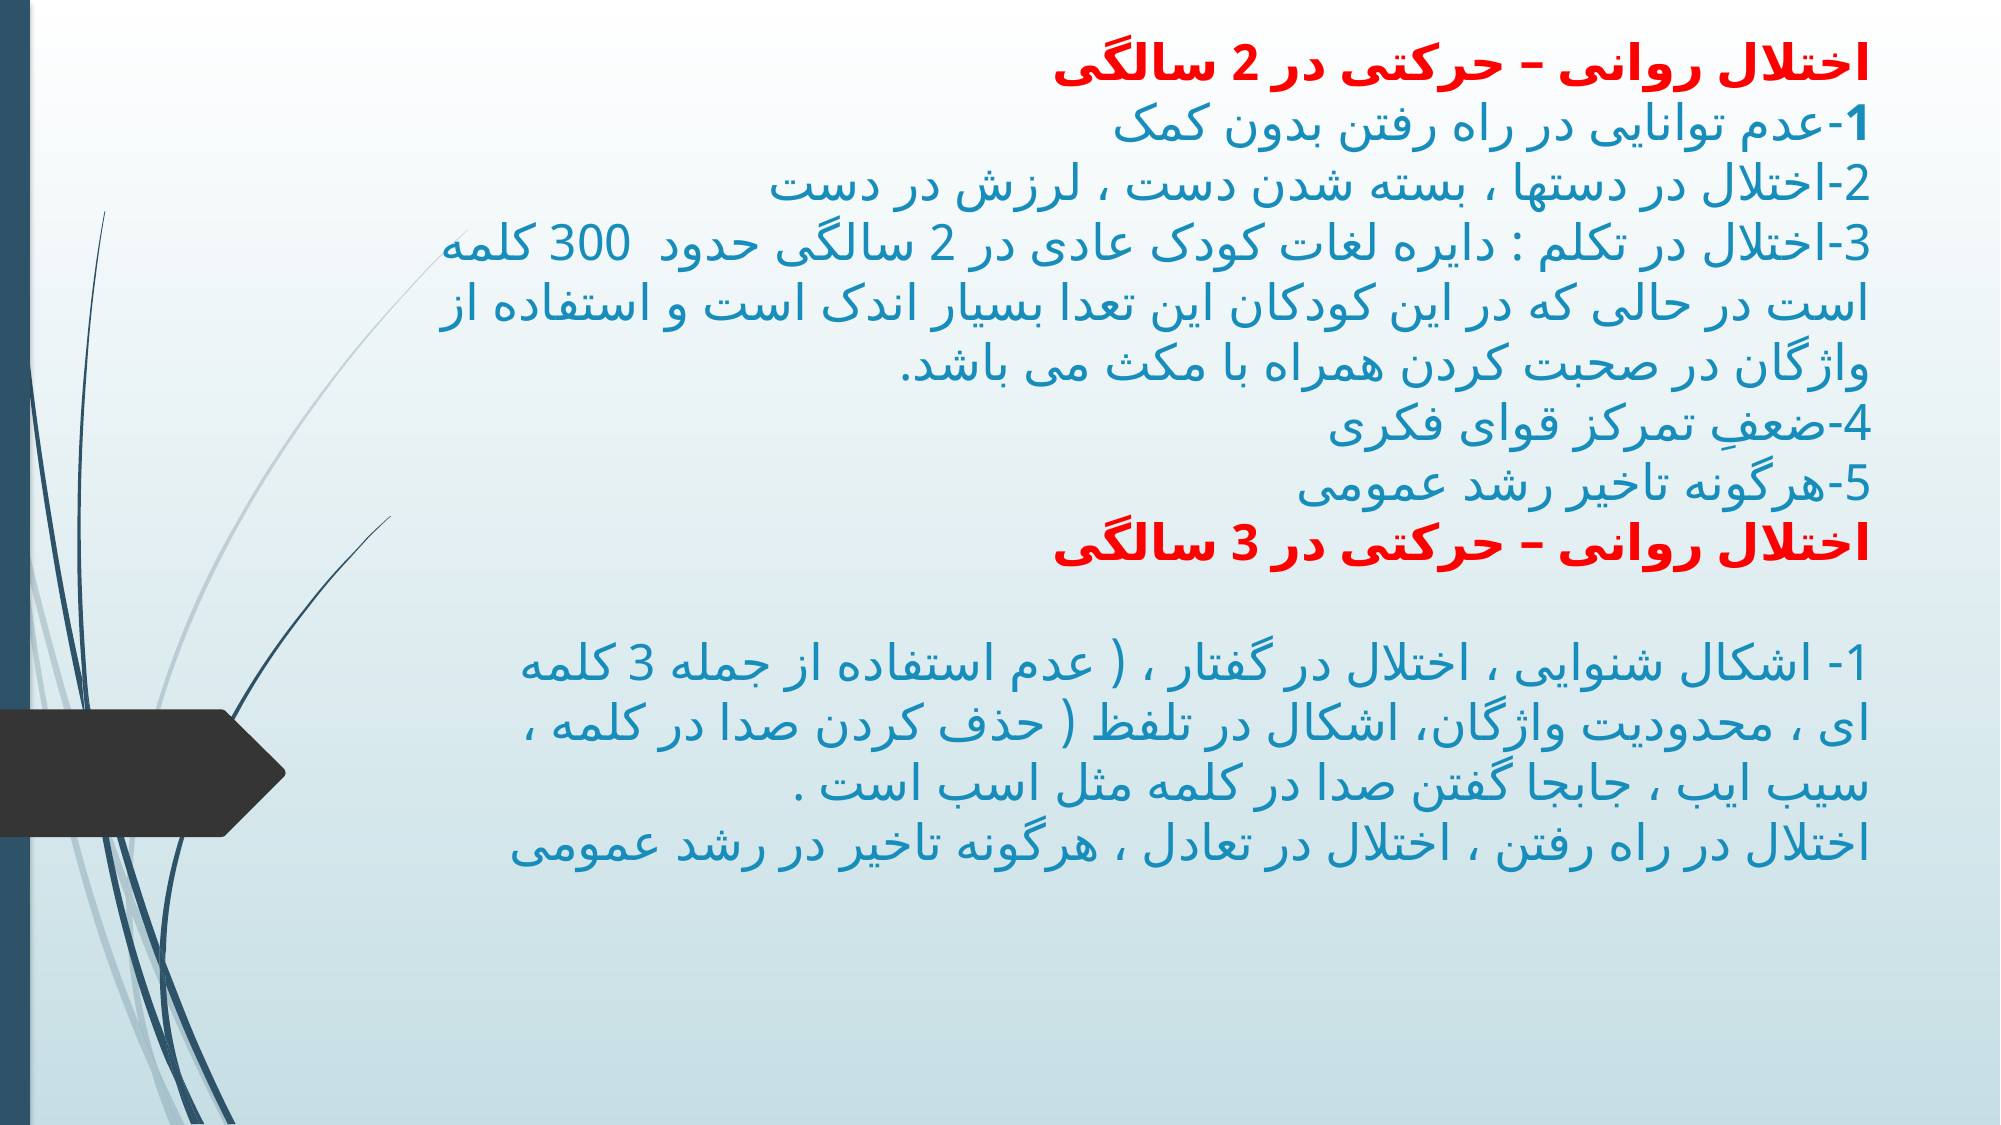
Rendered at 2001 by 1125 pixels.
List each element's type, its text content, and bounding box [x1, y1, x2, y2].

title اختلال روانی – حرکتی در 2 سالگی 1-عدم توانایی در راه رفتن بدون کمک 2-اختلال در دستها ، بسته شدن دست ، لرزش در دست 3-اختلال در تکلم : دایره لغات کودک عادی در 2 سالگی حدود 300 کلمه است در حالی که در این کودکان این تعدا بسیار اندک است و استفاده از واژگان در صحبت کردن همراه با مکث می باشد. 4-ضعفِ تمرکز قوای فکری 5-هرگونه تاخیر رشد عمومی اختلال روانی – حرکتی در 3 سالگی 1- اشکال شنوایی ، اختلال در گفتار ، ( عدم استفاده از جمله 3 کلمه ای ، محدودیت واژگان، اشکال در تلفظ ( حذف کردن صدا در کلمه ، سیب ایب ، جابجا گفتن صدا در کلمه مثل اسب است . اختلال در راه رفتن ، اختلال در تعادل ، هرگونه تاخیر در رشد عمومی [424, 22, 1888, 938]
